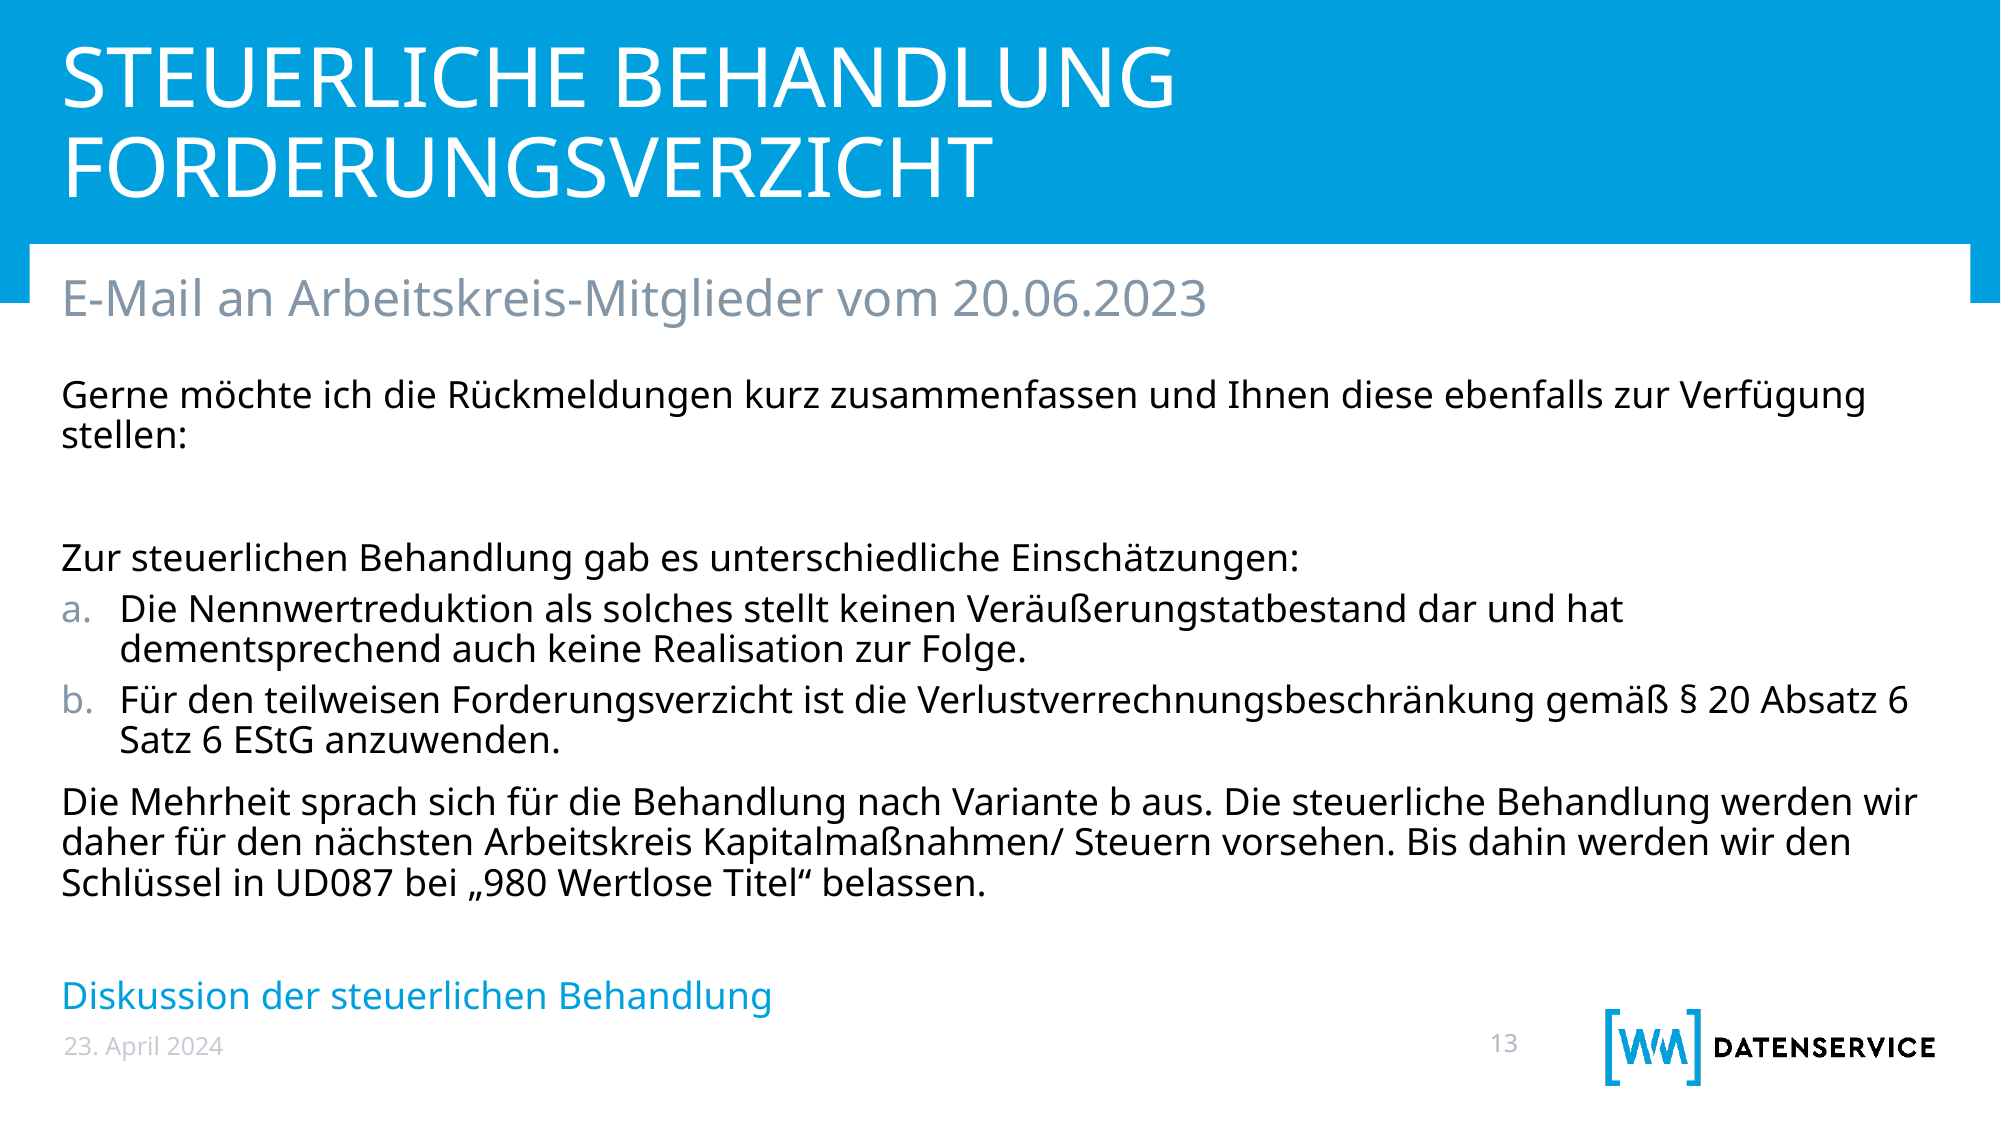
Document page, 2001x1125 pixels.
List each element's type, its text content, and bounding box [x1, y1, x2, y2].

picture [1567, 970, 1971, 1125]
list E-Mail an Arbeitskreis-Mitglieder vom 20.06.2023 [60, 266, 1940, 362]
title Steuerliche Behandlung Forderungsverzicht [60, 48, 1940, 203]
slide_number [48, 1015, 499, 1075]
list Gerne möchte ich die Rückmeldungen kurz zusammenfassen und Ihnen diese ebenfalls zur Verfügung stellen: Zur steuerlichen Behandlung gab es unterschiedliche Einschätzungen: Die Nennwertreduktion als solches stellt keinen Veräußerungstatbestand dar und hat dementsprechend auch keine Realisation zur Folge. Für den teilweisen Forderungsverzicht ist die Verlustverrechnungsbeschränkung gemäß § 20 Absatz 6 Satz 6 EStG anzuwenden. Die Mehrheit sprach sich für die Behandlung nach Variante b aus. Die steuerliche Behandlung werden wir daher für den nächsten Arbeitskreis Kapitalmaßnahmen/ Steuern vorsehen. Bis dahin werden wir den Schlüssel in UD087 bei „980 Wertlose Titel“ belassen. Diskussion der steuerlichen Behandlung [60, 375, 1940, 710]
